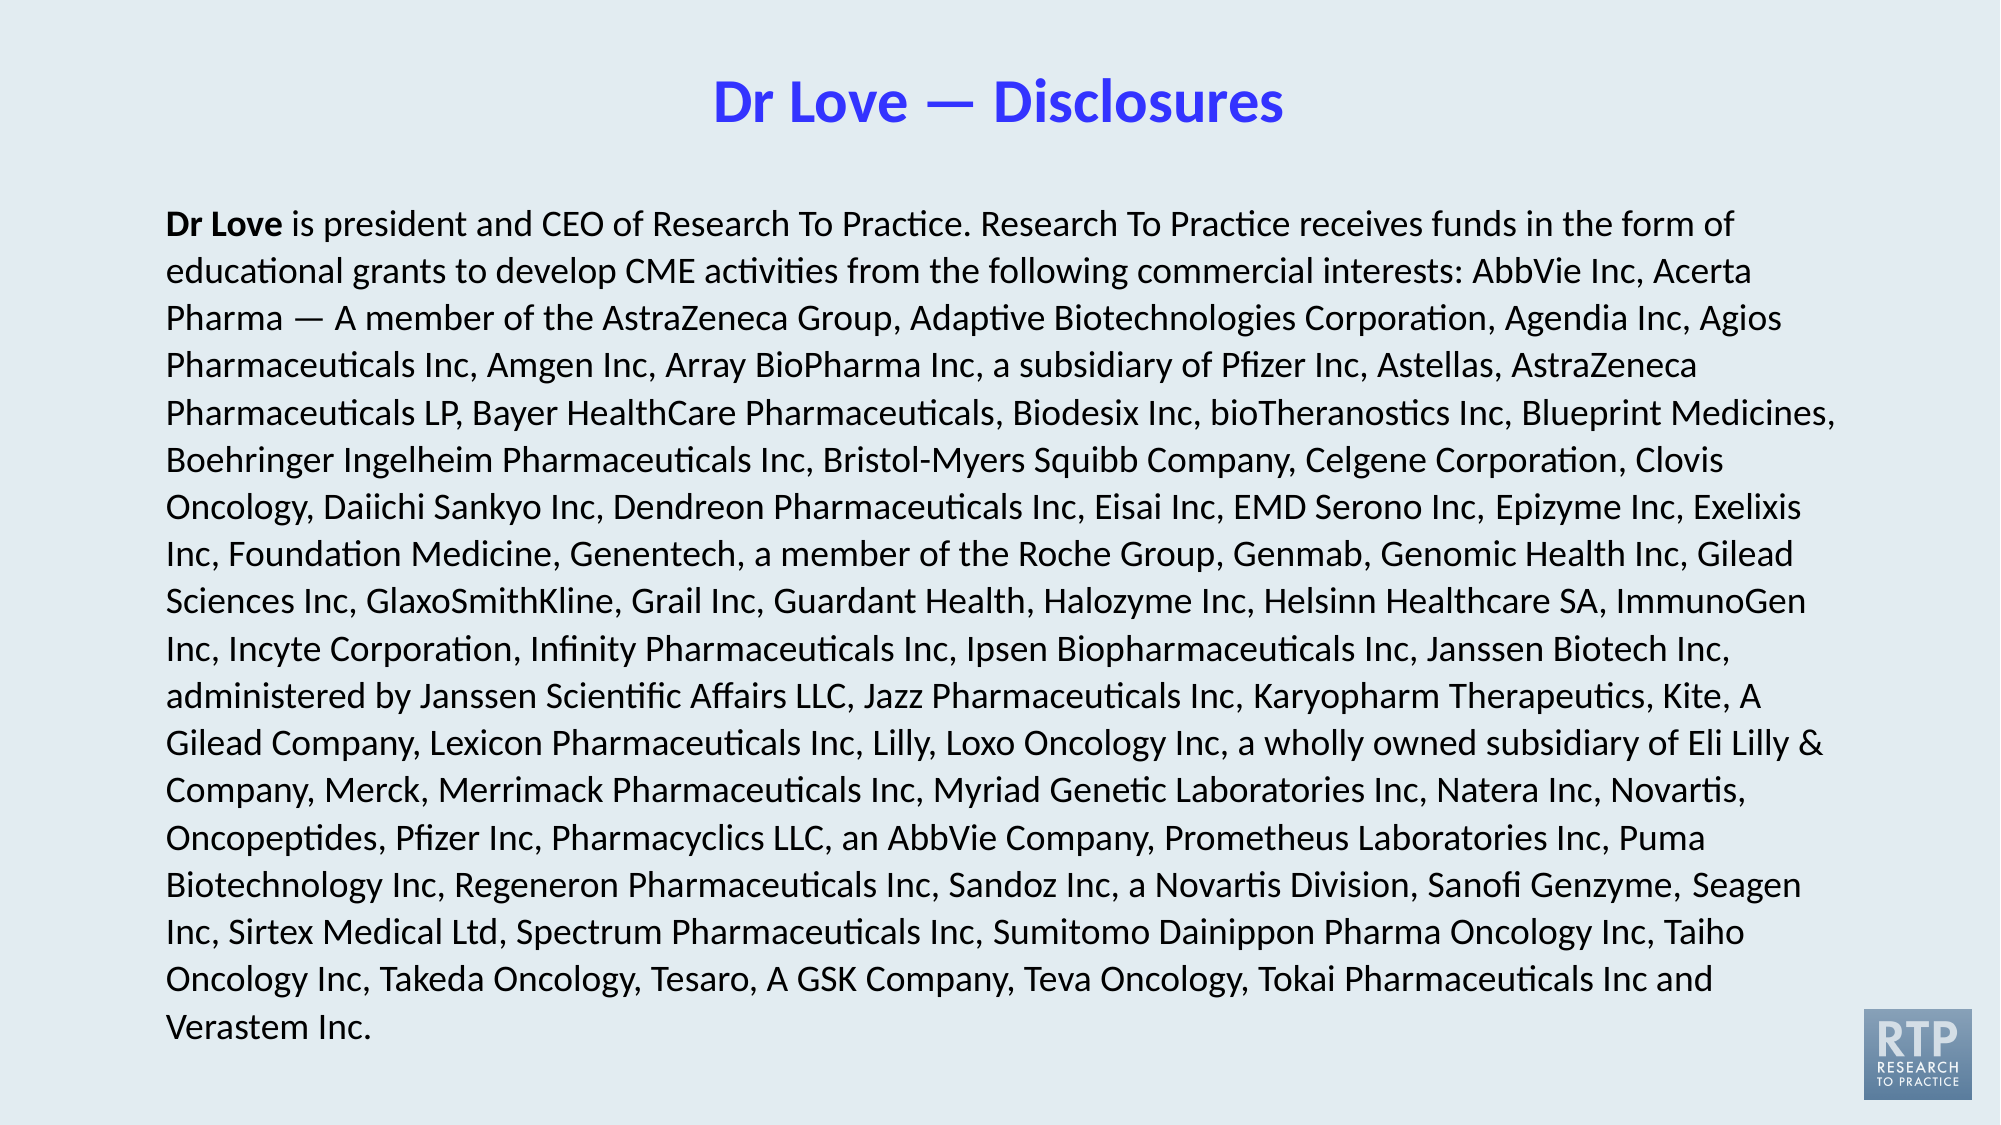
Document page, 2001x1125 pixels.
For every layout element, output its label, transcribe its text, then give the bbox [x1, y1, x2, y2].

list Dr Love is president and CEO of Research To Practice. Research To Practice receives funds in the form of educational grants to develop CME activities from the following commercial interests: AbbVie Inc, Acerta Pharma — A member of the AstraZeneca Group, Adaptive Biotechnologies Corporation, Agendia Inc, Agios Pharmaceuticals Inc, Amgen Inc, Array BioPharma Inc, a subsidiary of Pfizer Inc, Astellas, AstraZeneca Pharmaceuticals LP, Bayer HealthCare Pharmaceuticals, Biodesix Inc, bioTheranostics Inc, Blueprint Medicines, Boehringer Ingelheim Pharmaceuticals Inc, Bristol-Myers Squibb Company, Celgene Corporation, Clovis Oncology, Daiichi Sankyo Inc, Dendreon Pharmaceuticals Inc, Eisai Inc, EMD Serono Inc, Epizyme Inc, Exelixis Inc, Foundation Medicine, Genentech, a member of the Roche Group, Genmab, Genomic Health Inc, Gilead Sciences Inc, GlaxoSmithKline, Grail Inc, Guardant Health, Halozyme Inc, Helsinn Healthcare SA, ImmunoGen Inc, Incyte Corporation, Infinity Pharmaceuticals Inc, Ipsen Biopharmaceuticals Inc, Janssen Biotech Inc, administered by Janssen Scientific Affairs LLC, Jazz Pharmaceuticals Inc, Karyopharm Therapeutics, Kite, A Gilead Company, Lexicon Pharmaceuticals Inc, Lilly, Loxo Oncology Inc, a wholly owned subsidiary of Eli Lilly & Company, Merck, Merrimack Pharmaceuticals Inc, Myriad Genetic Laboratories Inc, Natera Inc, Novartis, Oncopeptides, Pfizer Inc, Pharmacyclics LLC, an AbbVie Company, Prometheus Laboratories Inc, Puma Biotechnology Inc, Regeneron Pharmaceuticals Inc, Sandoz Inc, a Novartis Division, Sanofi Genzyme, Seagen Inc, Sirtex Medical Ltd, Spectrum Pharmaceuticals Inc, Sumitomo Dainippon Pharma Oncology Inc, Taiho Oncology Inc, Takeda Oncology, Tesaro, A GSK Company, Teva Oncology, Tokai Pharmaceuticals Inc and Verastem Inc. [149, 196, 1850, 984]
title Dr Love — Disclosures [149, 8, 1850, 196]
